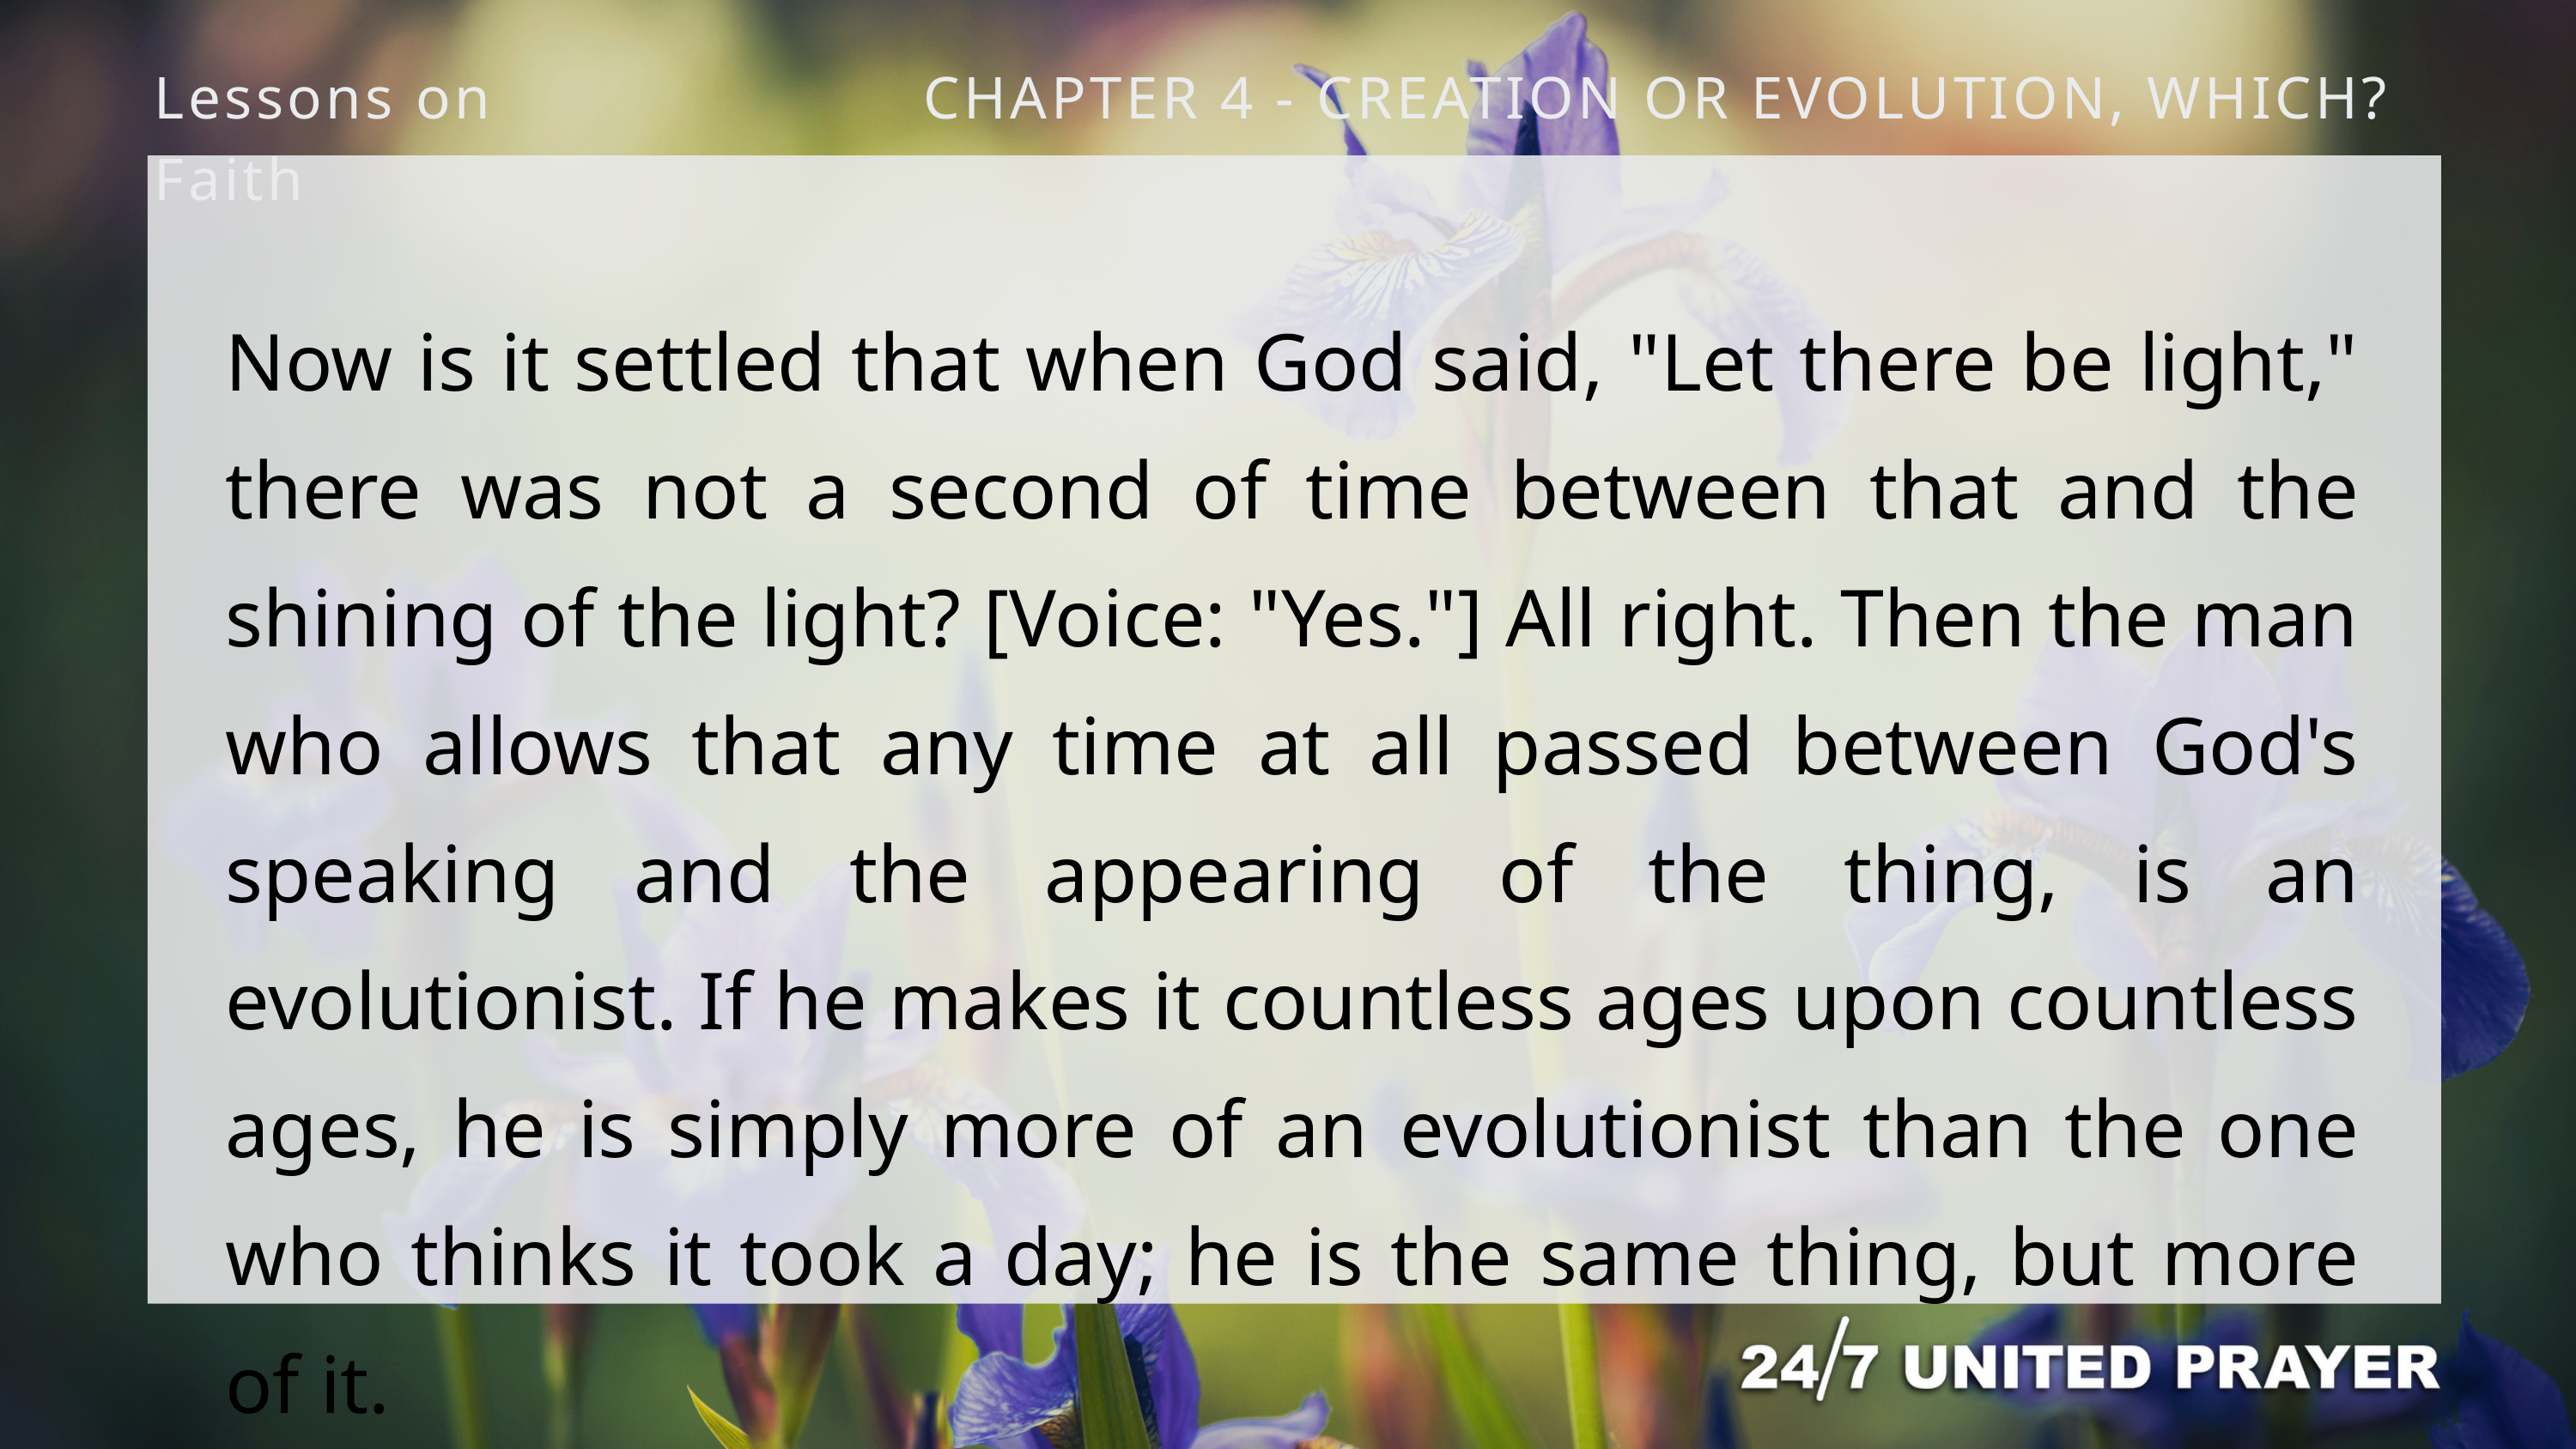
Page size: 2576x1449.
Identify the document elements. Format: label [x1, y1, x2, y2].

picture [0, 0, 2576, 1449]
text_box [147, 155, 2442, 1304]
